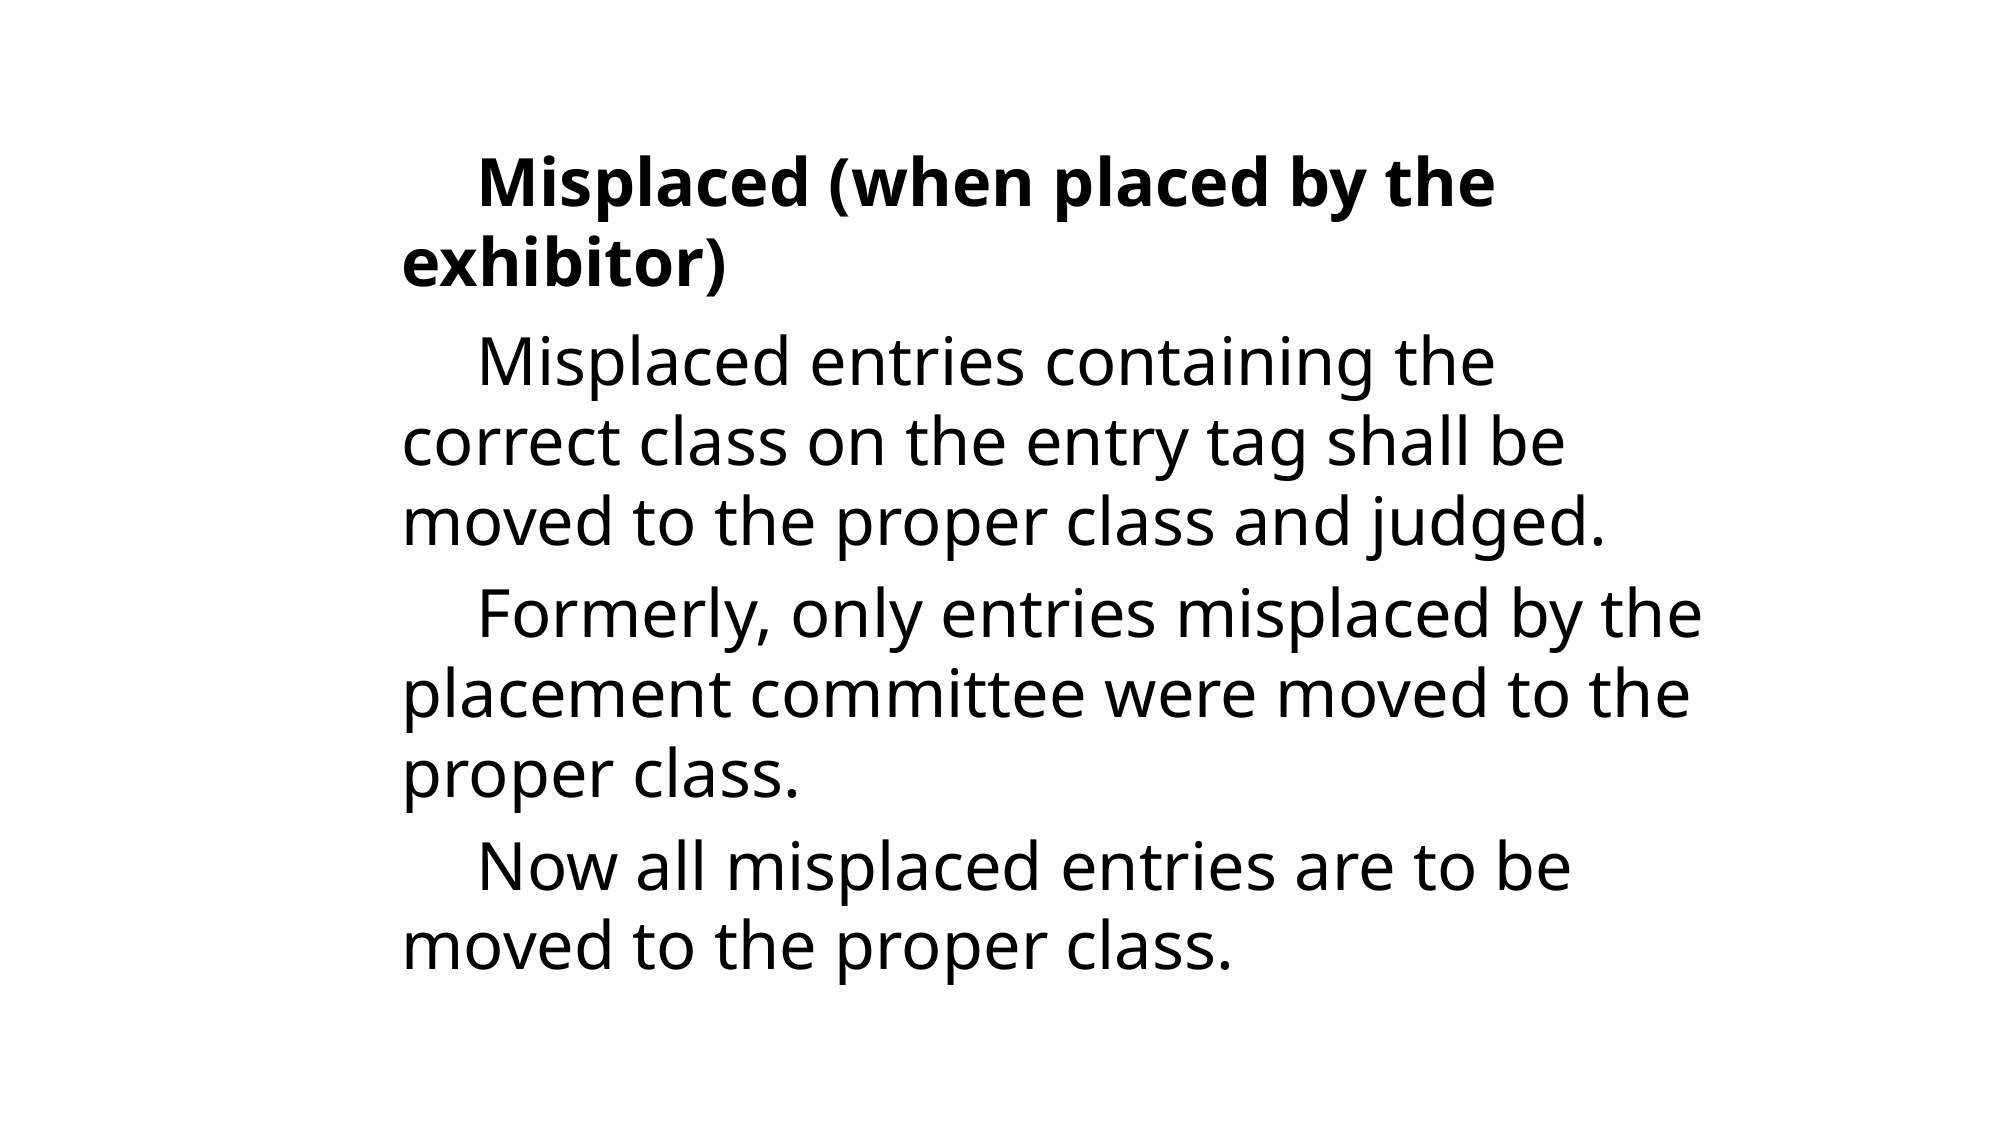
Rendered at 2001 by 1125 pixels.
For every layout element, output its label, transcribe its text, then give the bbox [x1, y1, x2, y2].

text_box Misplaced (when placed by the exhibitor) Misplaced entries containing the correct class on the entry tag shall be moved to the proper class and judged. Formerly, only entries misplaced by the placement committee were moved to the proper class. Now all misplaced entries are to be moved to the proper class. [386, 132, 1722, 991]
